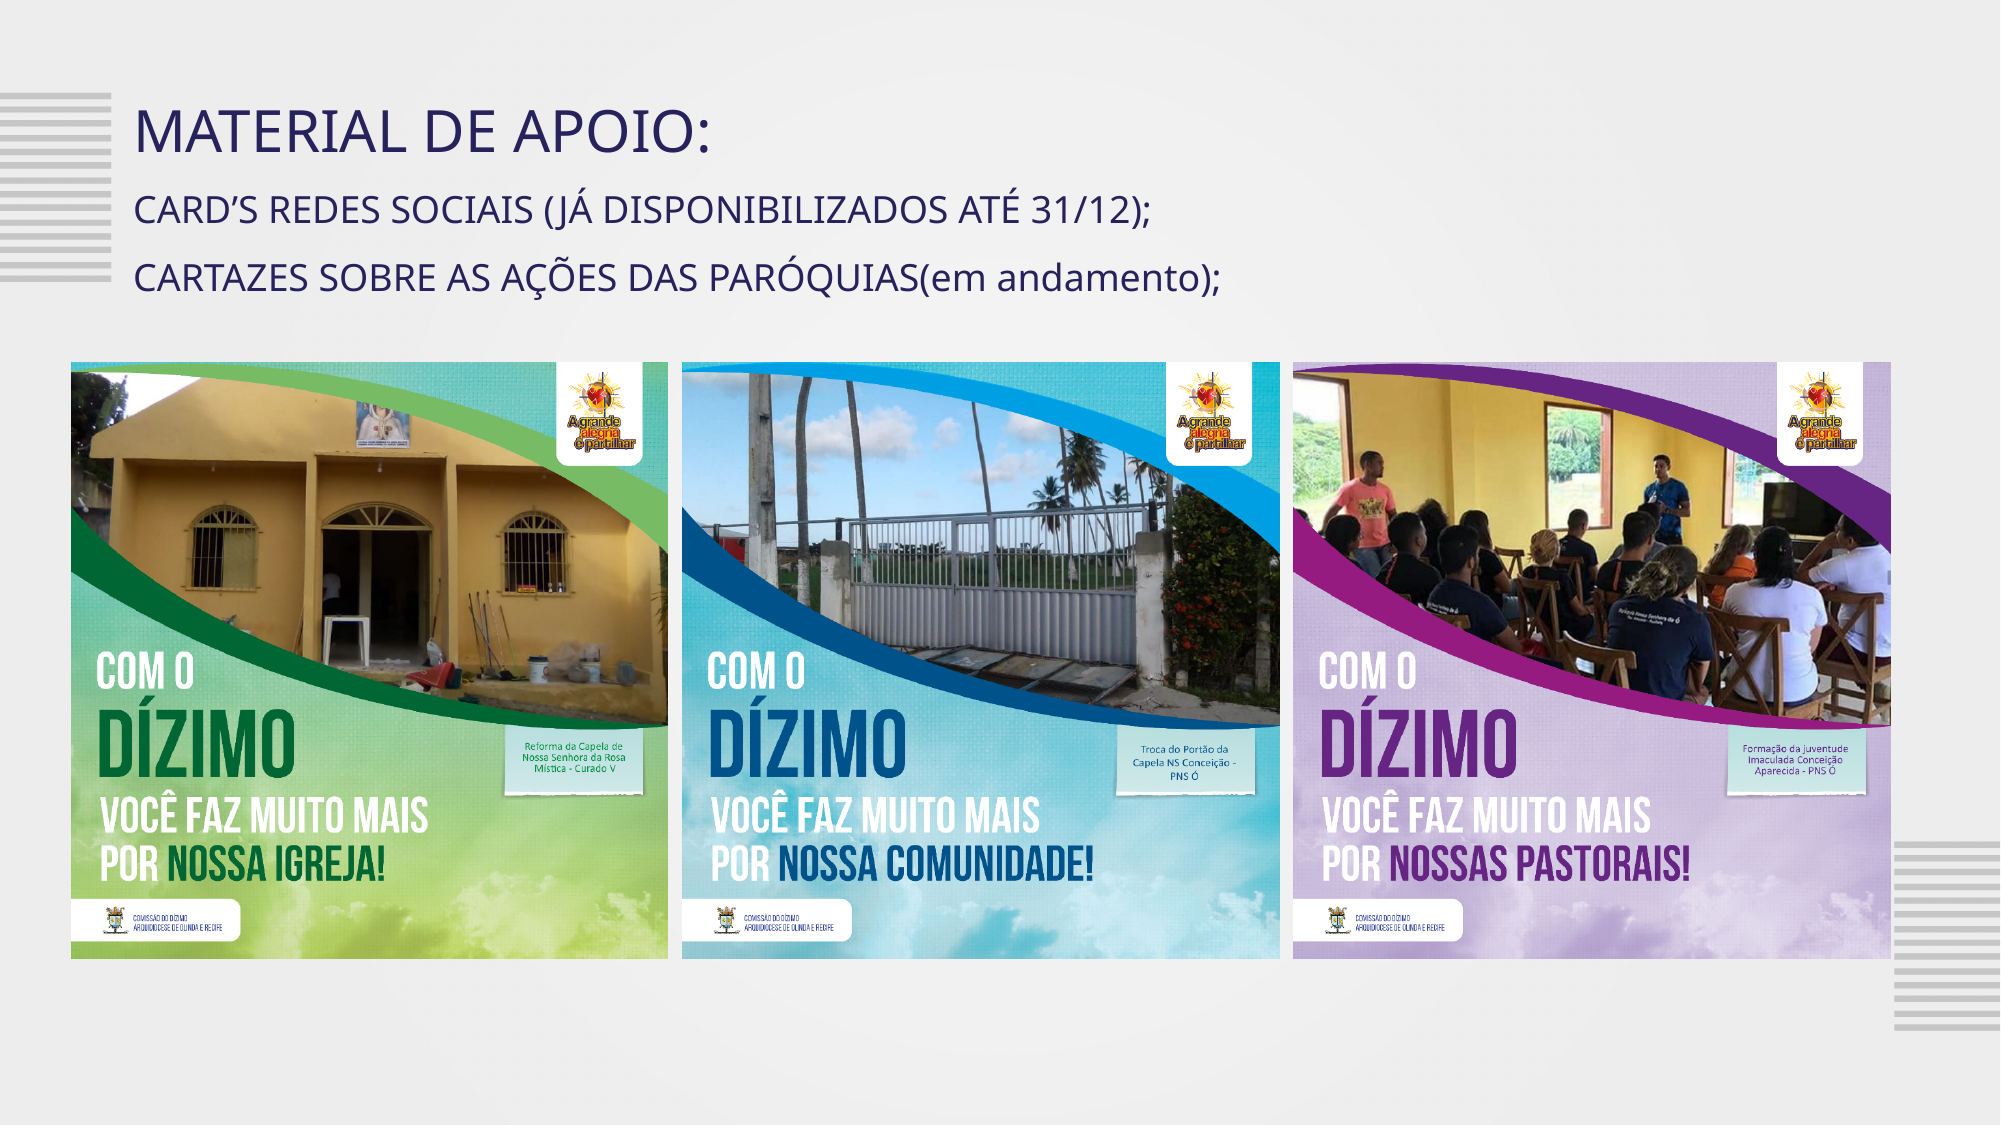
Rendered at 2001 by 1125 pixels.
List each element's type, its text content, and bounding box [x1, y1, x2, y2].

picture [682, 362, 753, 369]
title MATERIAL DE APOIO: CARD’S REDES SOCIAIS (JÁ DISPONIBILIZADOS ATÉ 31/12); CARTAZES SOBRE AS AÇÕES DAS PARÓQUIAS(em andamento); [118, 0, 1844, 538]
picture [836, 362, 1280, 492]
picture [0, 0, 2001, 1125]
